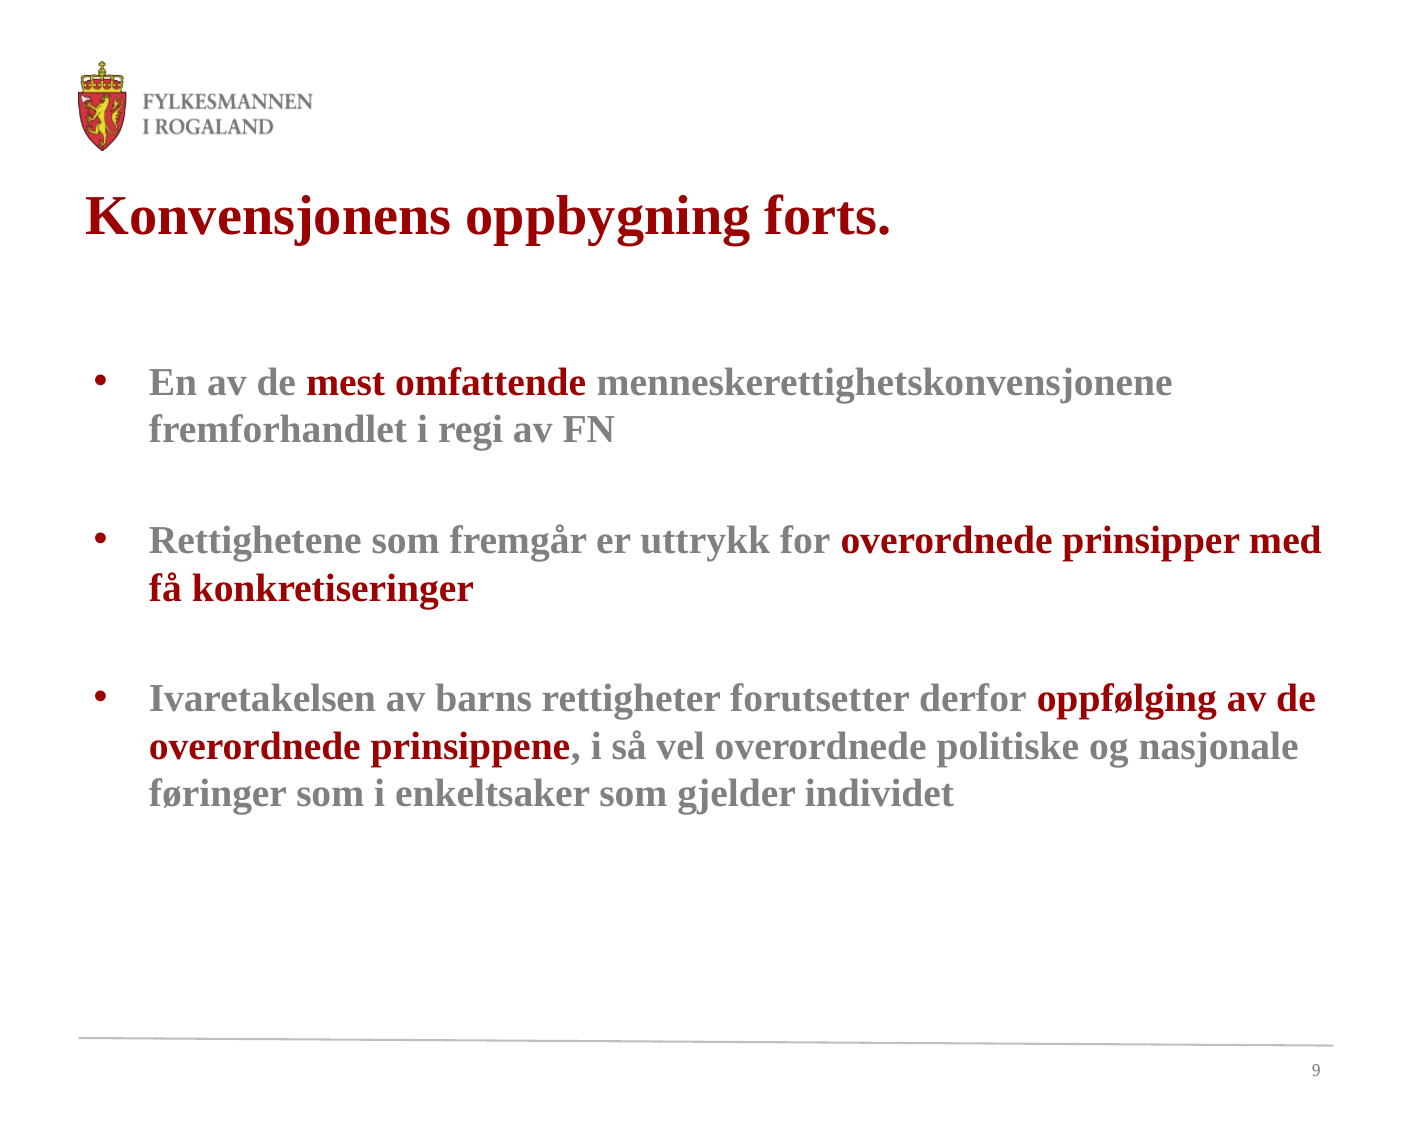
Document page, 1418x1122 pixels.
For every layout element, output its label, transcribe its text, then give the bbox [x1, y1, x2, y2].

title Konvensjonens oppbygning forts. [70, 170, 1347, 314]
picture [78, 60, 314, 151]
list En av de mest omfattende menneskerettighetskonvensjonene fremforhandlet i regi av FN Rettighetene som fremgår er uttrykk for overordnede prinsipper med få konkretiseringer Ivaretakelsen av barns rettigheter forutsetter derfor oppfølging av de overordnede prinsippene, i så vel overordnede politiske og nasjonale føringer som i enkeltsaker som gjelder individet [78, 348, 1355, 940]
